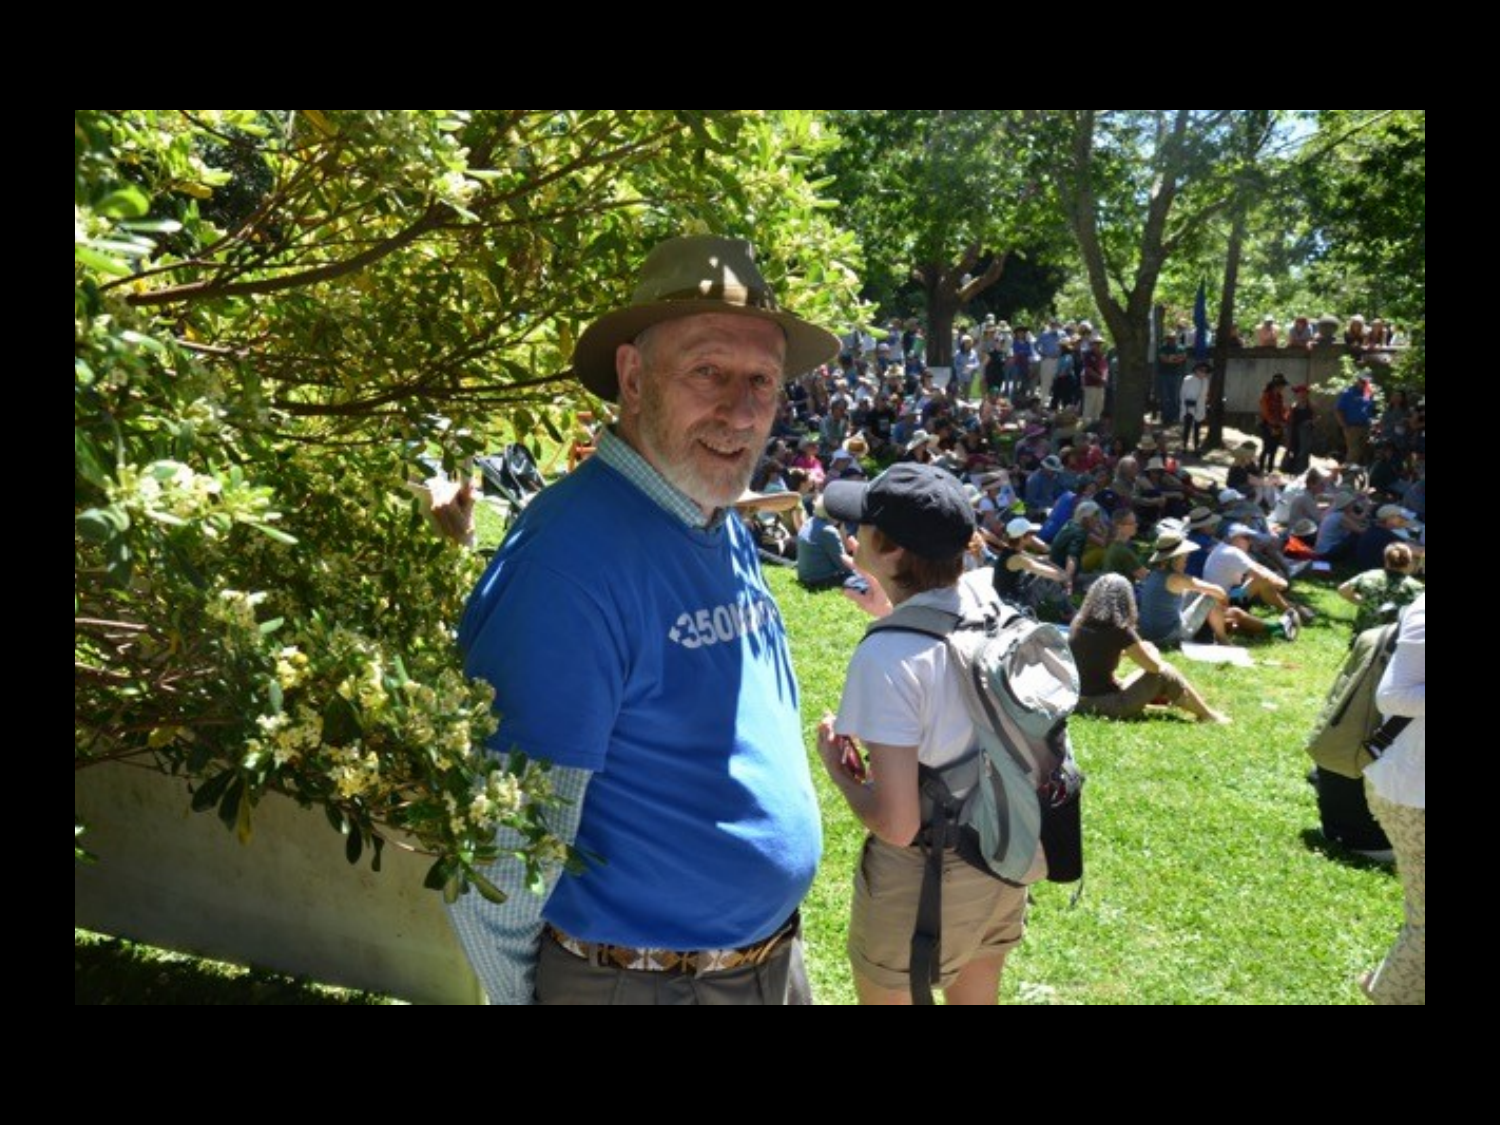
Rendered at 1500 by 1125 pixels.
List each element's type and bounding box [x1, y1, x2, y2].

picture [74, 110, 1426, 1006]
